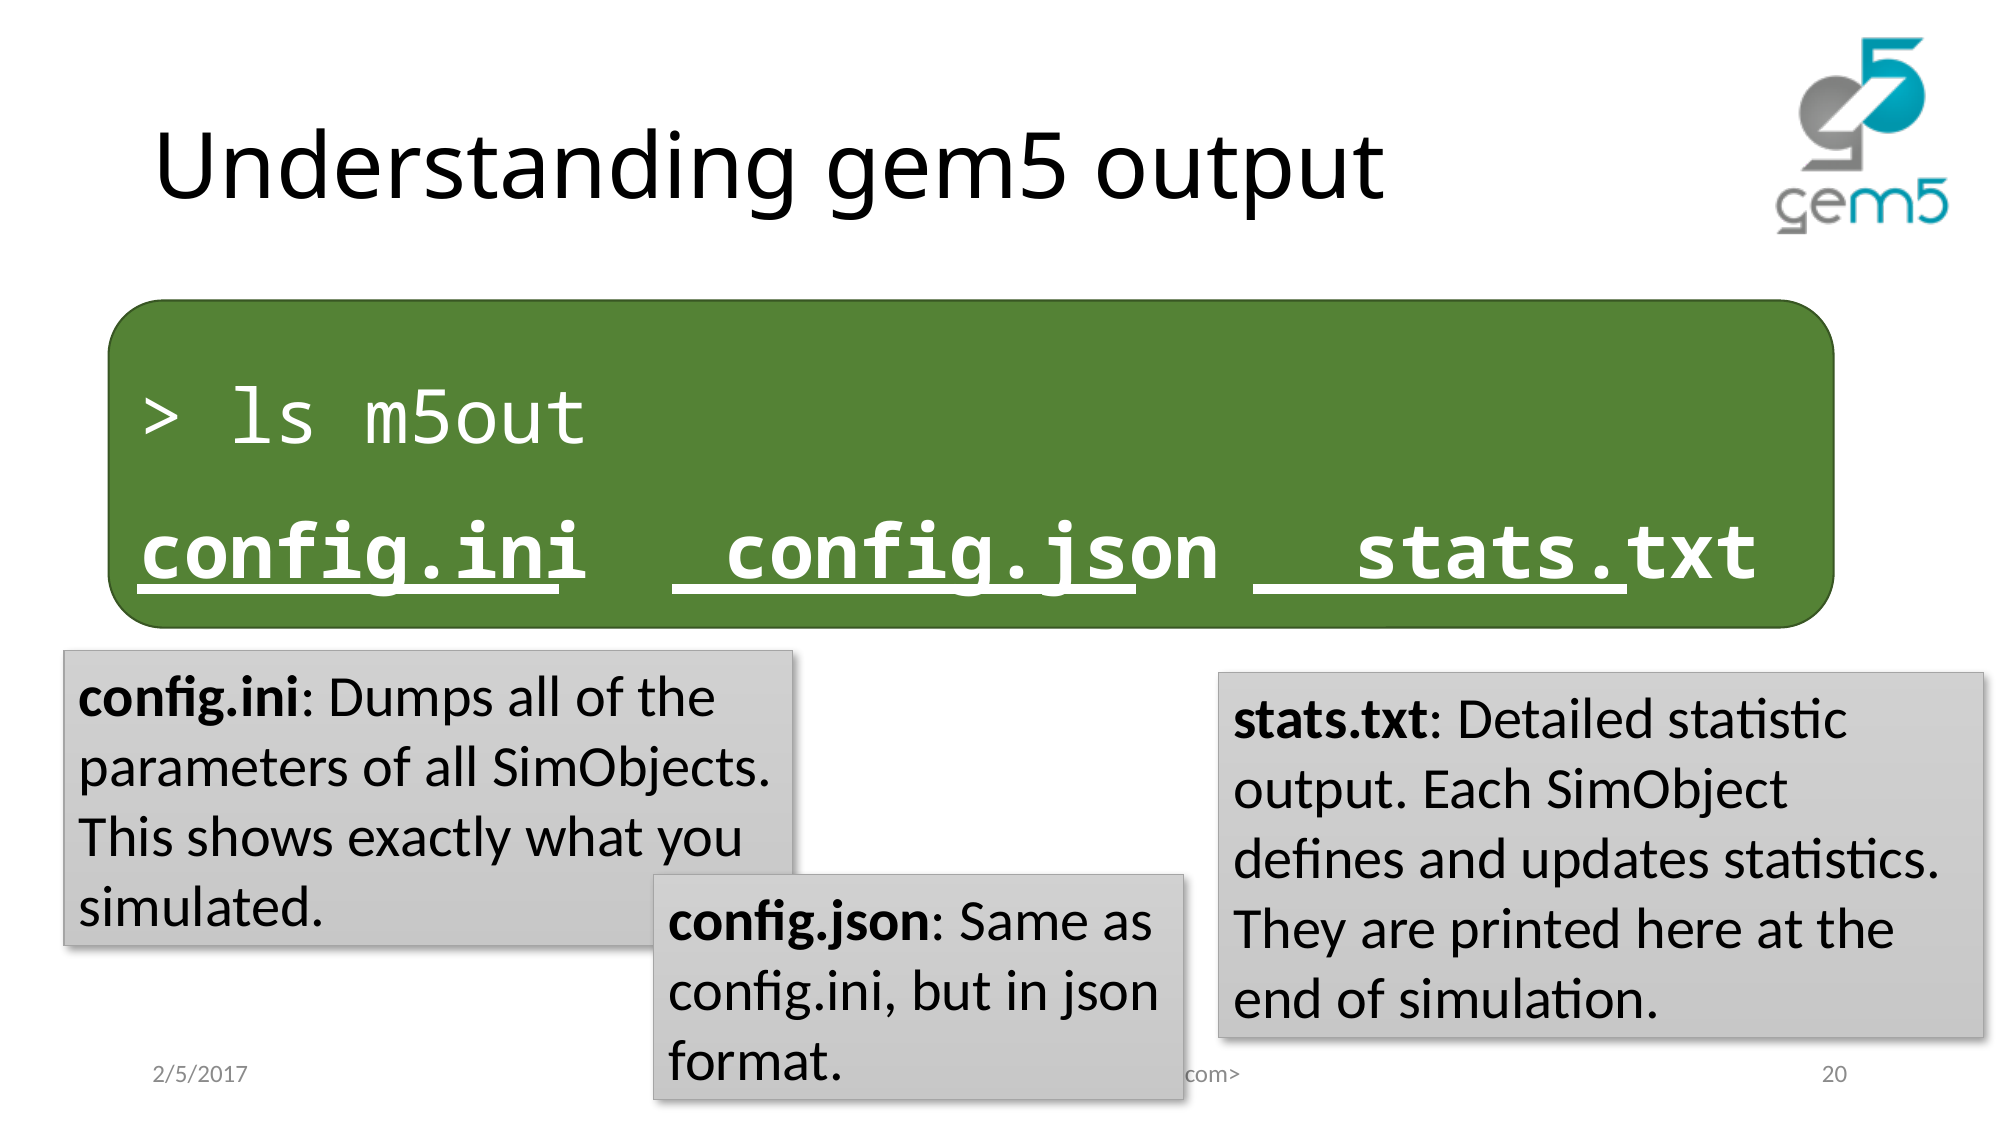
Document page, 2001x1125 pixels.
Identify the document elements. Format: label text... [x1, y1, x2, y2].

footer © Jason Lowe-Power <jason@lowepower.com> [662, 1042, 1338, 1103]
picture [1757, 30, 1968, 242]
text_box > ls m5out config.ini config.json stats.txt [107, 299, 1835, 629]
text_box stats.txt: Detailed statistic output. Each SimObject defines and updates statistics. They are printed here at the end of simulation. [1218, 672, 1984, 1038]
text_box config.json: Same as config.ini, but in json format. [653, 874, 1184, 1100]
slide_number 20 [1412, 1042, 1863, 1103]
title Understanding gem5 output [137, 59, 1757, 278]
text_box config.ini: Dumps all of the parameters of all SimObjects. This shows exactly what you simulated. [63, 650, 793, 946]
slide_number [137, 1042, 588, 1103]
